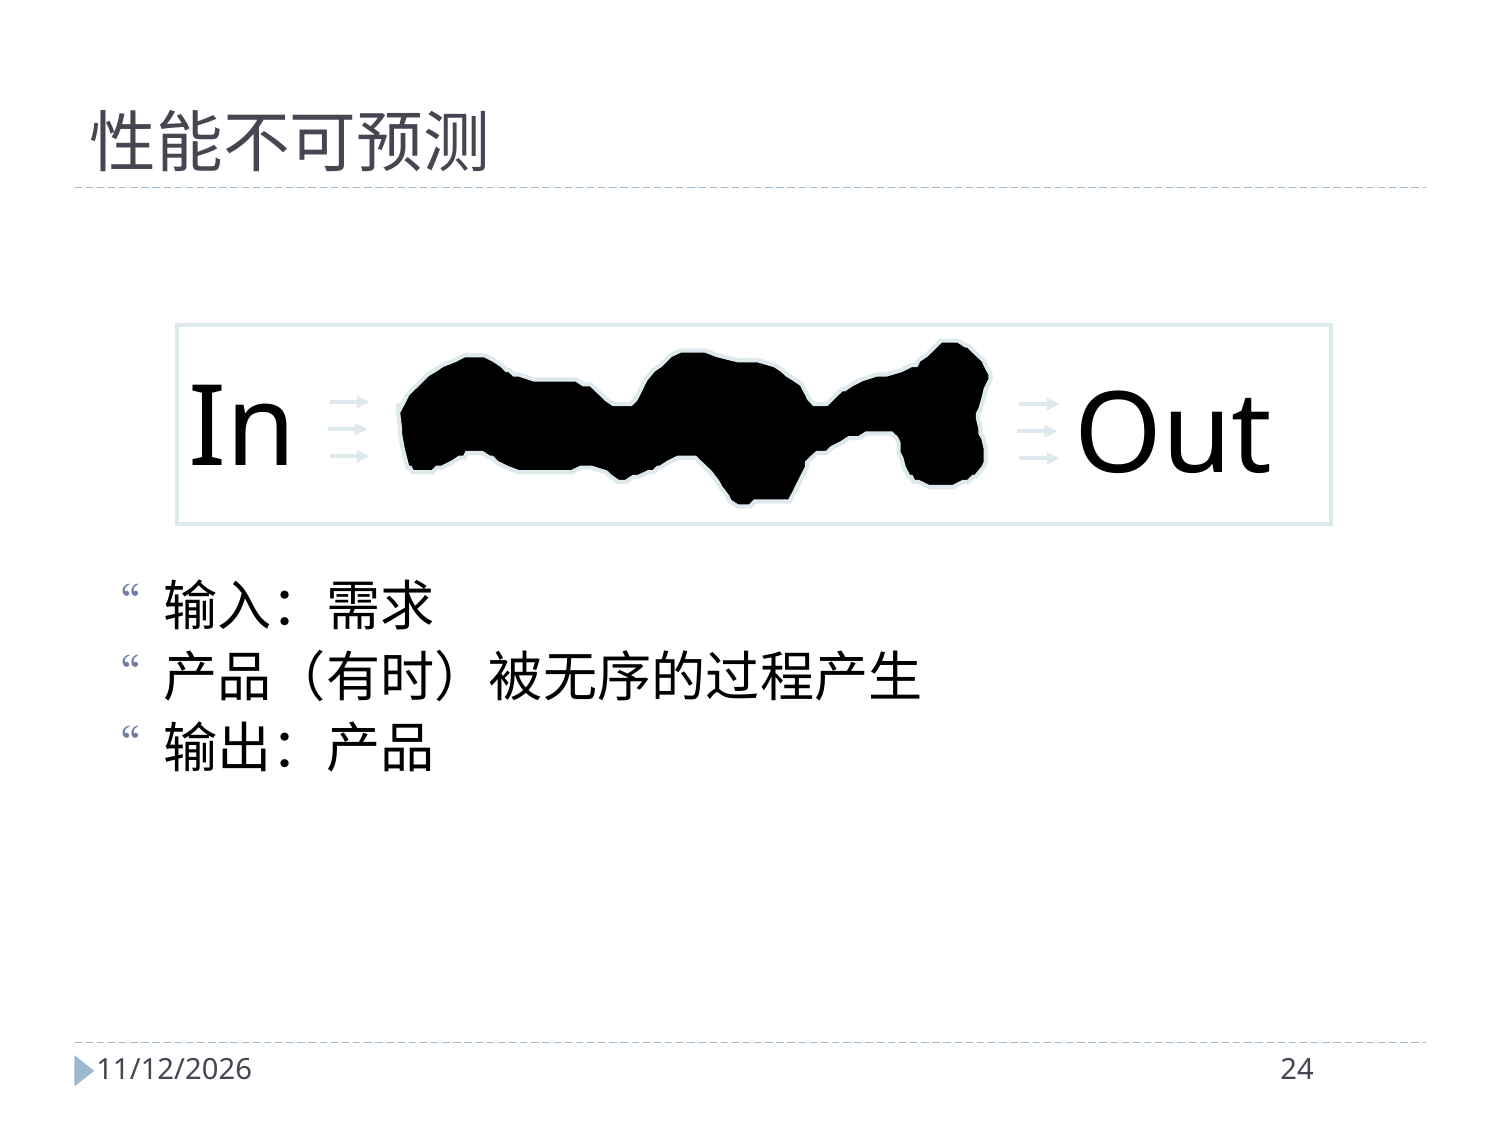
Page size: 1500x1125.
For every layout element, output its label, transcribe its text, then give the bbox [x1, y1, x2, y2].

list 输入：需求 产品（有时）被无序的过程产生 输出：产品 [103, 571, 1403, 984]
text_box 24 [1265, 1042, 1371, 1103]
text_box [1016, 403, 1060, 459]
text_box [177, 324, 1332, 524]
title 性能不可预测 [75, 24, 1425, 188]
text_box 2024/4/2 [81, 1042, 457, 1103]
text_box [327, 401, 370, 457]
